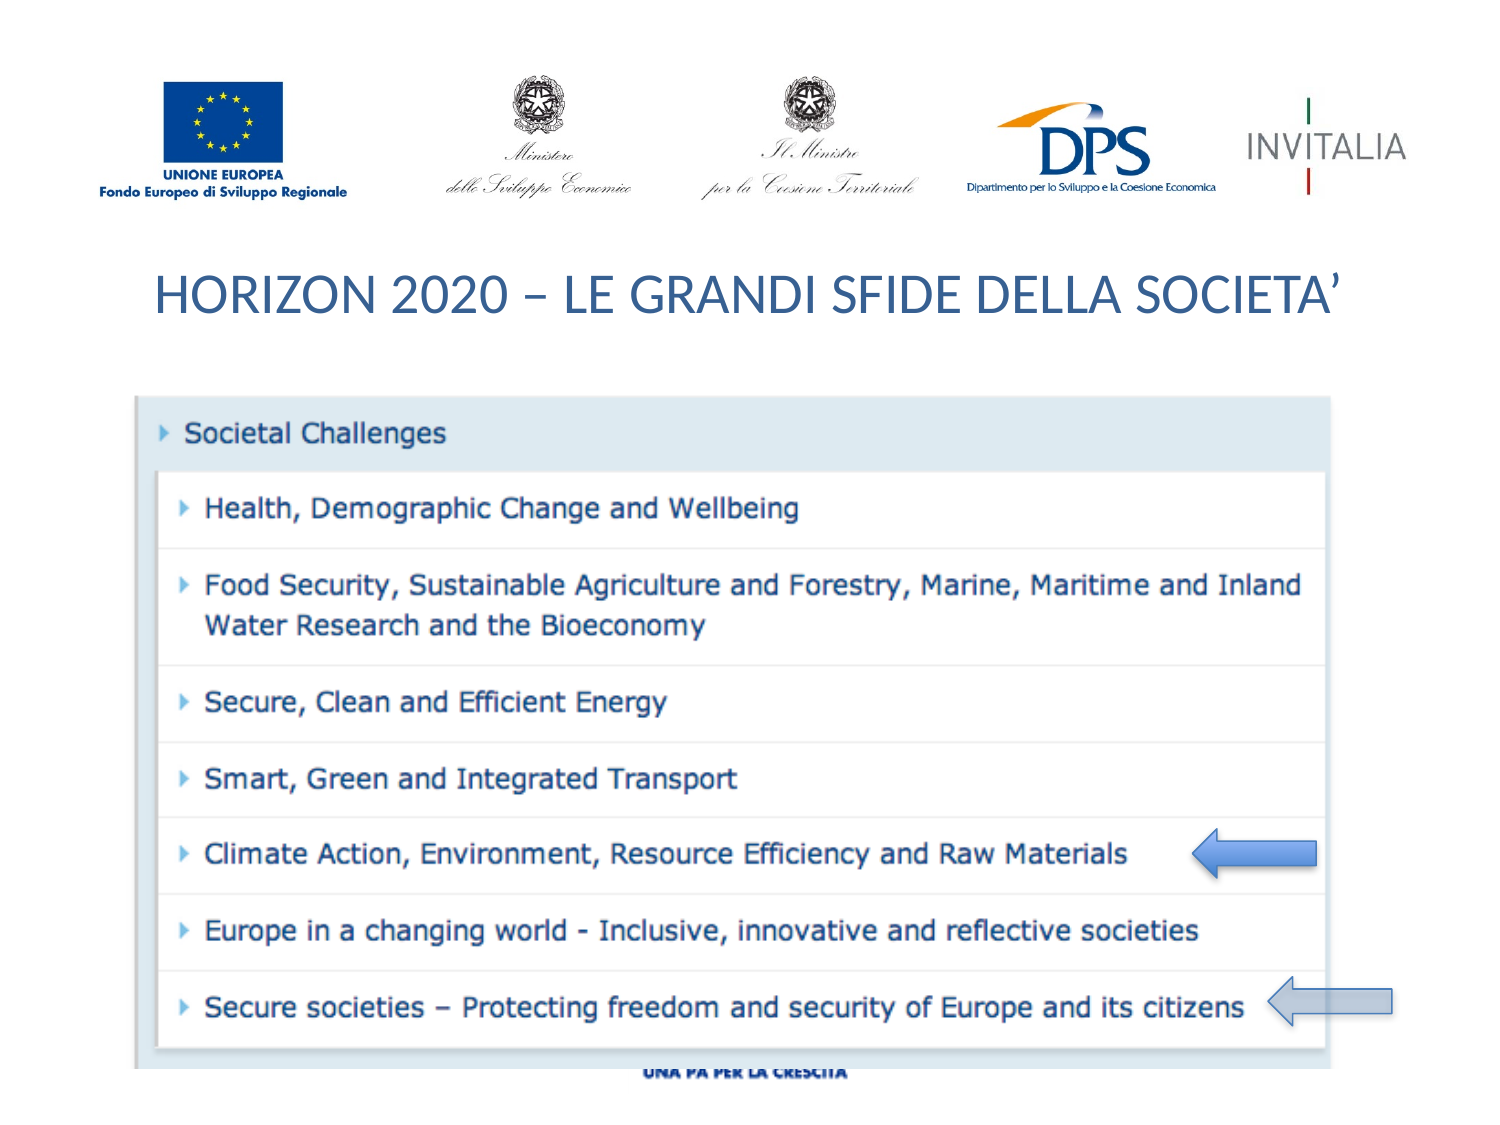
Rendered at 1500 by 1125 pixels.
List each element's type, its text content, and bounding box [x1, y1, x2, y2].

picture [690, 76, 931, 205]
title HORIZON 2020 – LE GRANDI SFIDE DELLA SOCIETA’ [75, 247, 1425, 386]
text_box [1357, 988, 1393, 1015]
picture [124, 387, 1353, 1094]
picture [446, 75, 631, 199]
picture [1222, 87, 1418, 199]
picture [967, 102, 1216, 193]
picture [76, 66, 370, 209]
